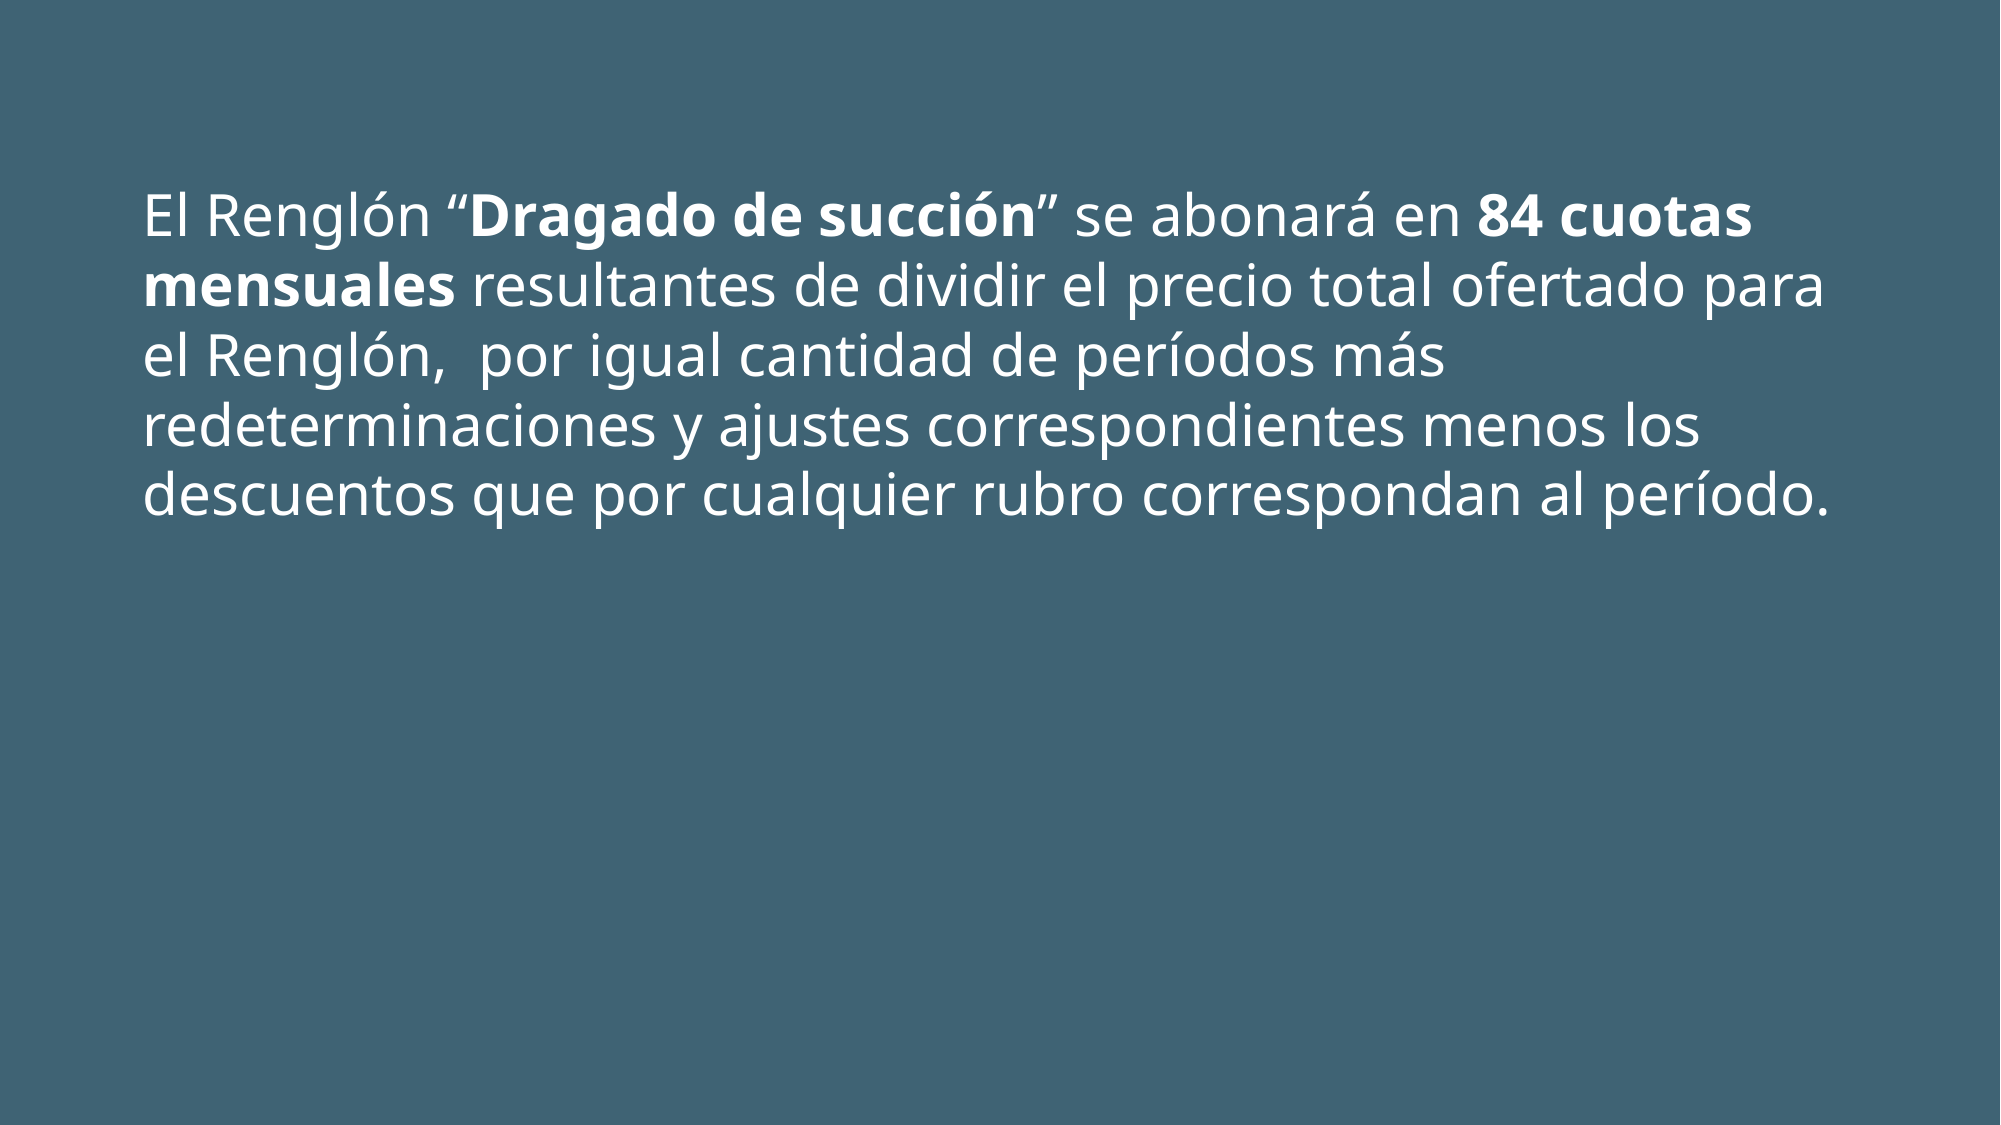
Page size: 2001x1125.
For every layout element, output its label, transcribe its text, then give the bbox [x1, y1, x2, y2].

list El Renglón “Dragado de succión” se abonará en 84 cuotas mensuales resultantes de dividir el precio total ofertado para el Renglón, por igual cantidad de períodos más redeterminaciones y ajustes correspondientes menos los descuentos que por cualquier rubro correspondan al período. [127, 170, 1852, 802]
